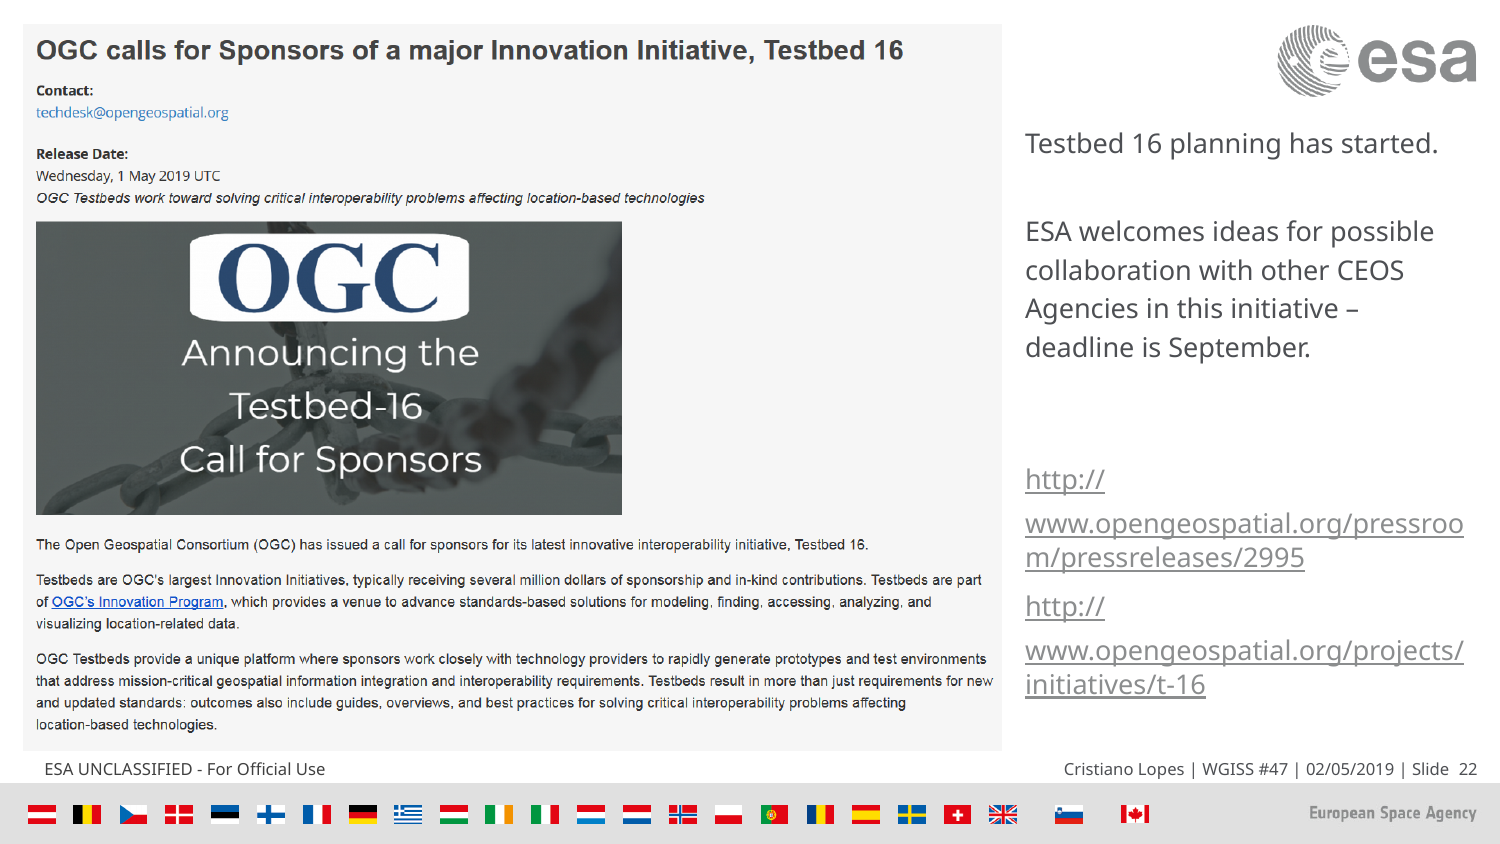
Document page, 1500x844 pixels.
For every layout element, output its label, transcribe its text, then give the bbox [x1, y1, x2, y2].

picture [0, 783, 1500, 844]
picture [23, 24, 1002, 751]
picture [1277, 25, 1477, 109]
list Testbed 16 planning has started. ESA welcomes ideas for possible collaboration with other CEOS Agencies in this initiative – deadline is September. http://www.opengeospatial.org/pressroom/pressreleases/2995 http://www.opengeospatial.org/projects/initiatives/t-16 [1010, 113, 1482, 733]
